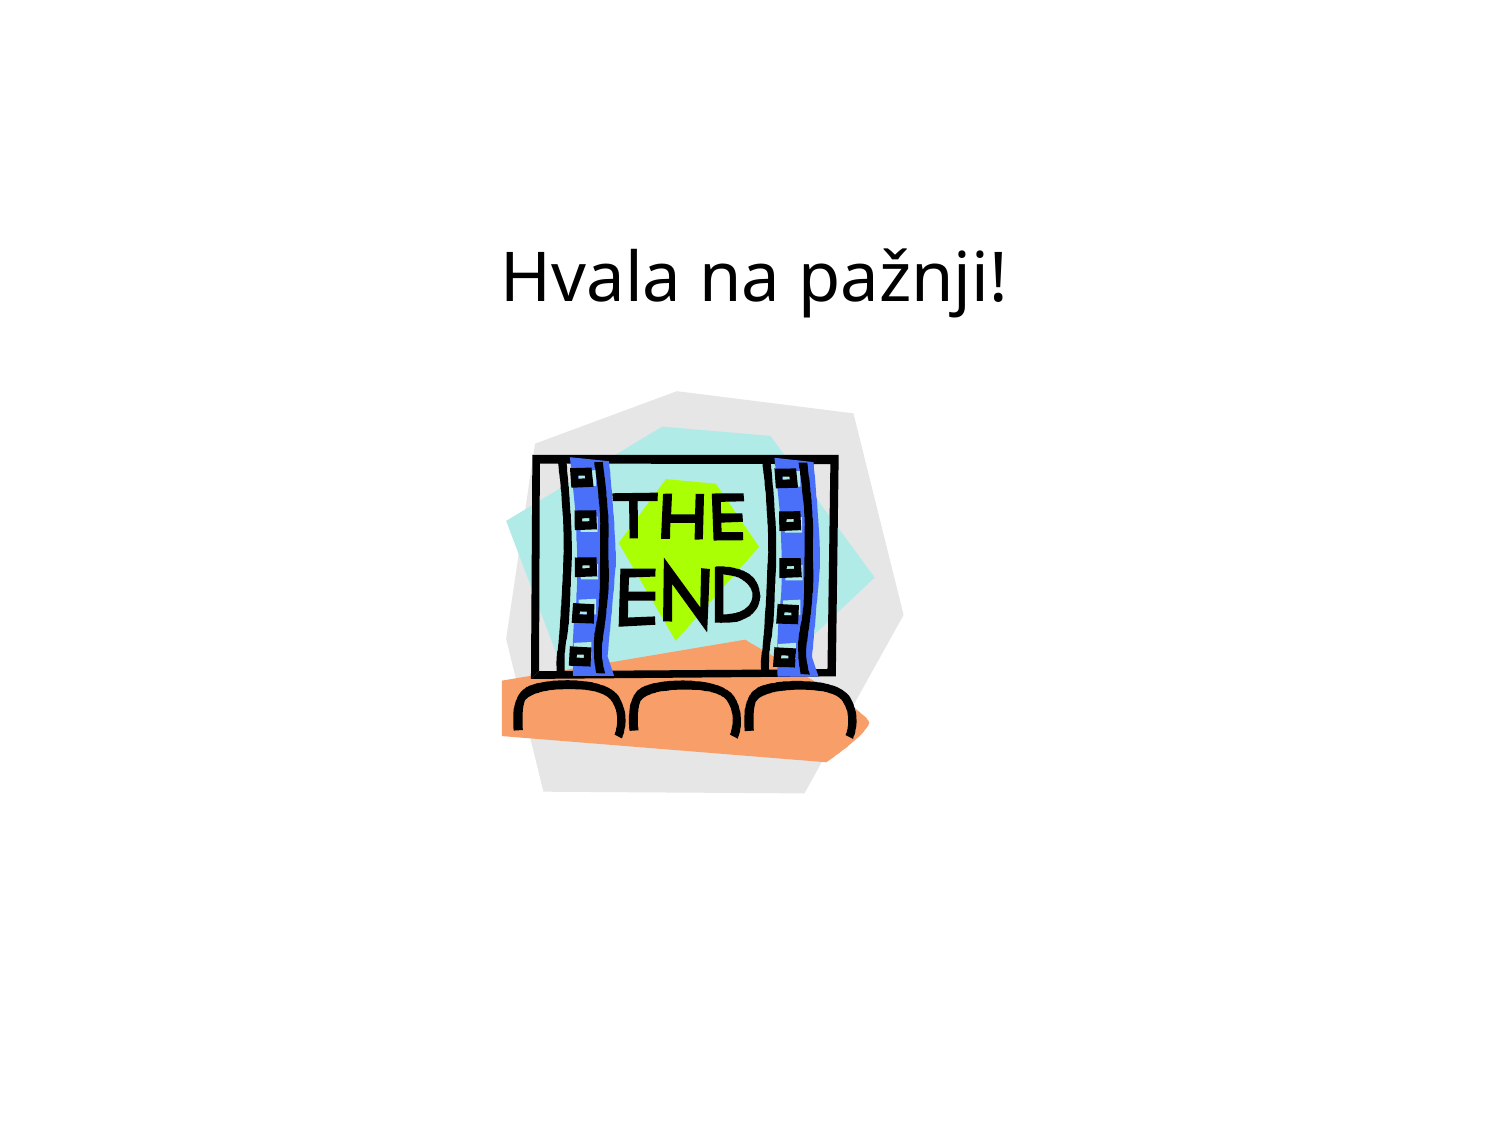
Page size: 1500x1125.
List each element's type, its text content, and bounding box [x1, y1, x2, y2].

picture [501, 385, 910, 800]
title Hvala na pažnji! [135, 172, 1374, 386]
